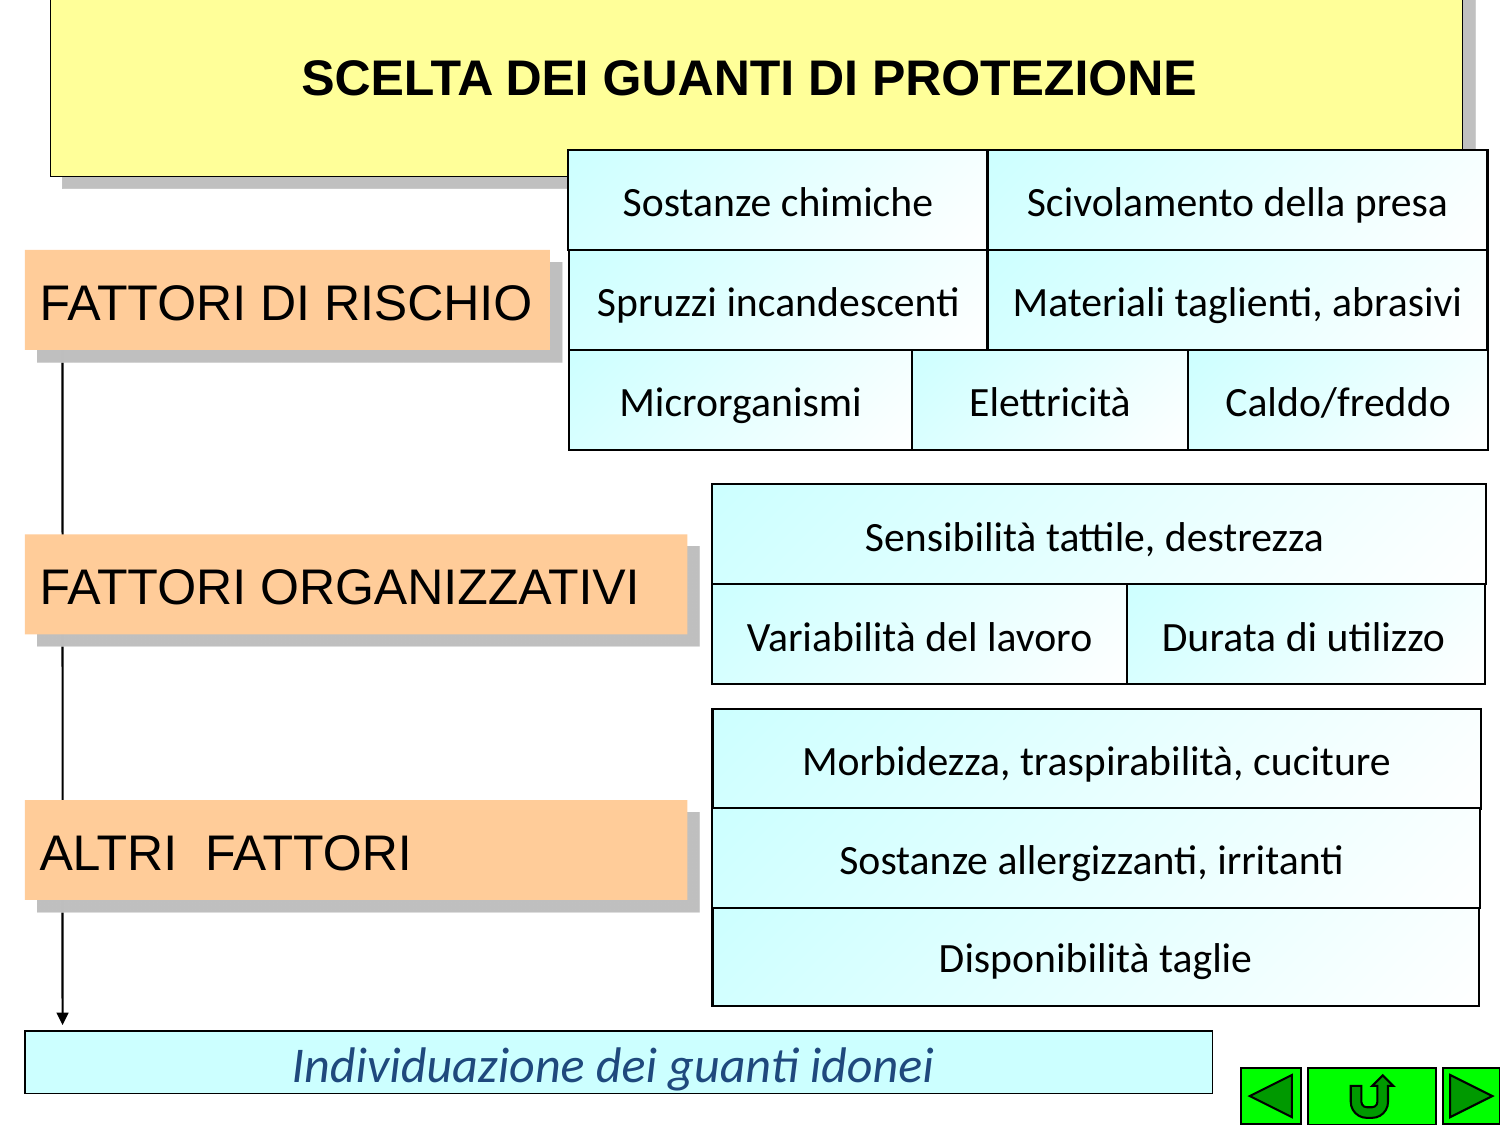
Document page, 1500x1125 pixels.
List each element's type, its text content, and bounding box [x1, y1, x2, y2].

text_box Morbidezza, traspirabilità, cuciture [712, 708, 1481, 807]
text_box Elettricità [913, 350, 1188, 450]
text_box Sensibilità tattile, destrezza [712, 484, 1487, 585]
text_box [1442, 1067, 1500, 1125]
text_box Microrganismi [568, 350, 913, 450]
text_box [1307, 1068, 1437, 1125]
text_box FATTORI ORGANIZZATIVI [24, 534, 688, 635]
text_box Scivolamento della presa [988, 149, 1488, 250]
text_box Durata di utilizzo [1127, 584, 1486, 685]
text_box Variabilità del lavoro [712, 584, 1127, 685]
text_box Sostanze allergizzanti, irritanti [712, 807, 1481, 908]
text_box [1240, 1067, 1302, 1125]
text_box Materiali taglienti, abrasivi [988, 250, 1488, 350]
text_box [56, 913, 69, 1025]
title SCELTA DEI GUANTI DI PROTEZIONE [50, 0, 1463, 177]
text_box Individuazione dei guanti idonei [24, 1031, 1213, 1094]
text_box Spruzzi incandescenti [568, 249, 988, 350]
text_box ALTRI FATTORI [24, 800, 688, 900]
text_box FATTORI DI RISCHIO [24, 249, 550, 350]
text_box Disponibilità taglie [712, 908, 1479, 1007]
text_box Caldo/freddo [1188, 350, 1489, 450]
text_box Sostanze chimiche [568, 149, 988, 249]
